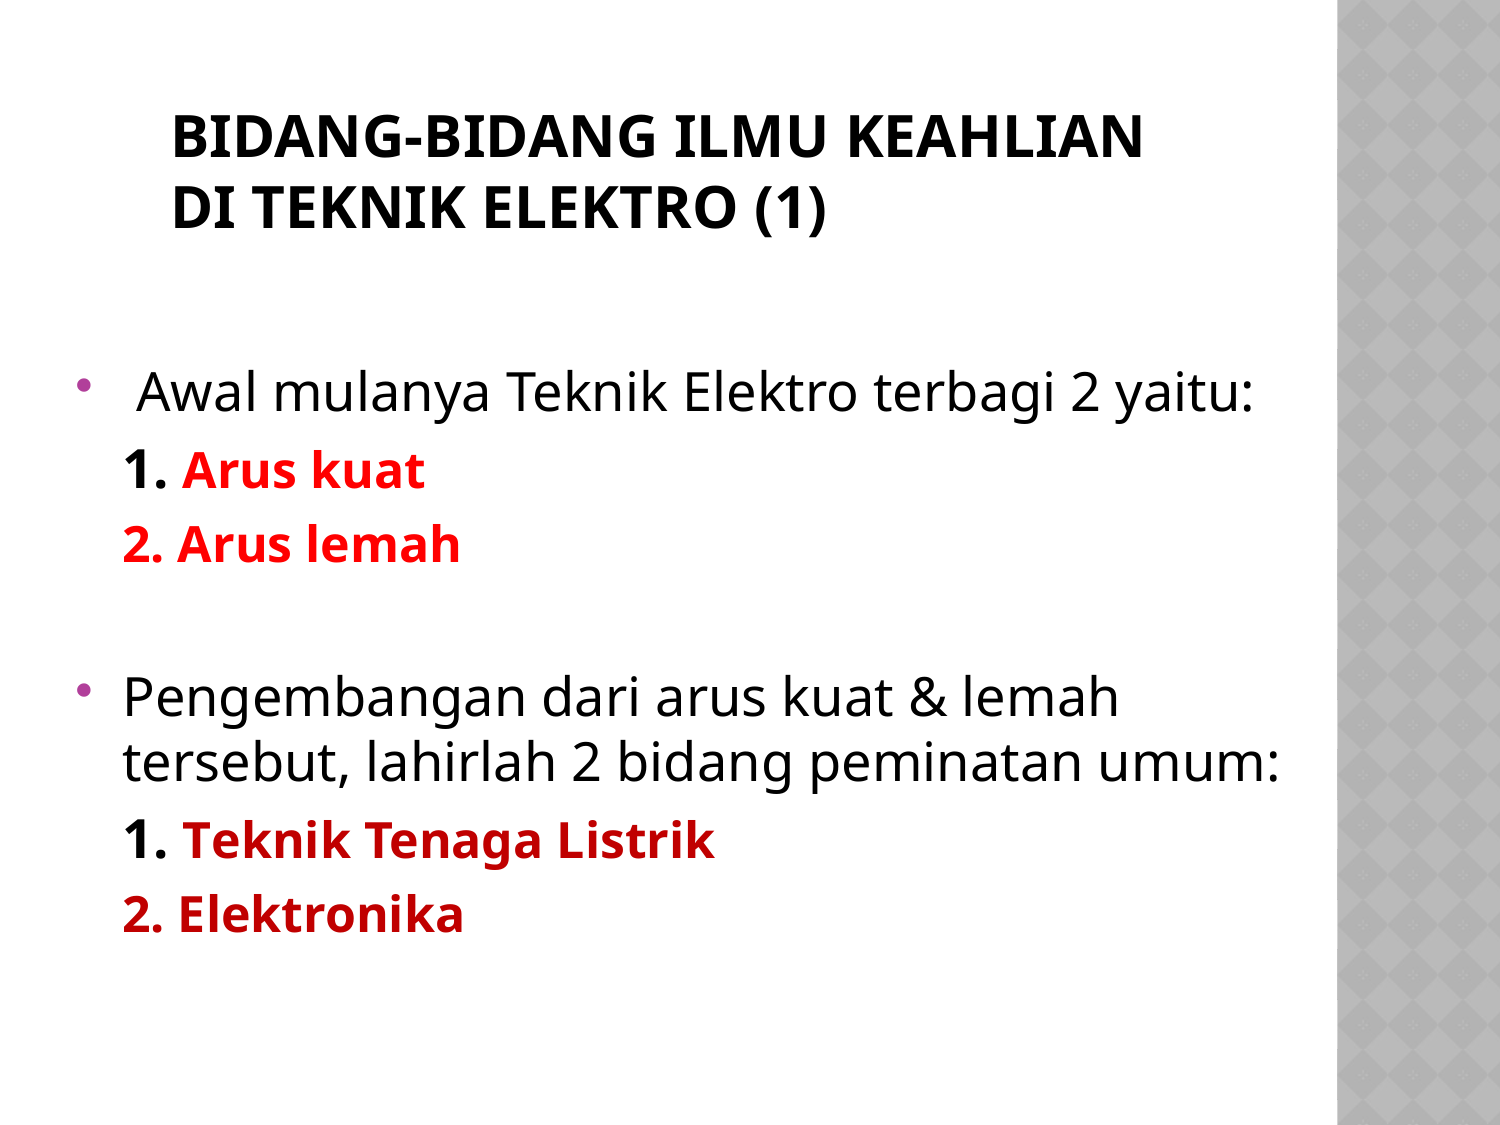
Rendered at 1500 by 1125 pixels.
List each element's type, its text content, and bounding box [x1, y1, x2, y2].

title BIDANG-bidang ILMU KEAHLIAN DI TEKNIK ELEKTRO (1) [162, 52, 1263, 240]
list Awal mulanya Teknik Elektro terbagi 2 yaitu: 1. Arus kuat 2. Arus lemah Pengembangan dari arus kuat & lemah tersebut, lahirlah 2 bidang peminatan umum: 1. Teknik Tenaga Listrik 2. Elektronika [62, 350, 1300, 1070]
